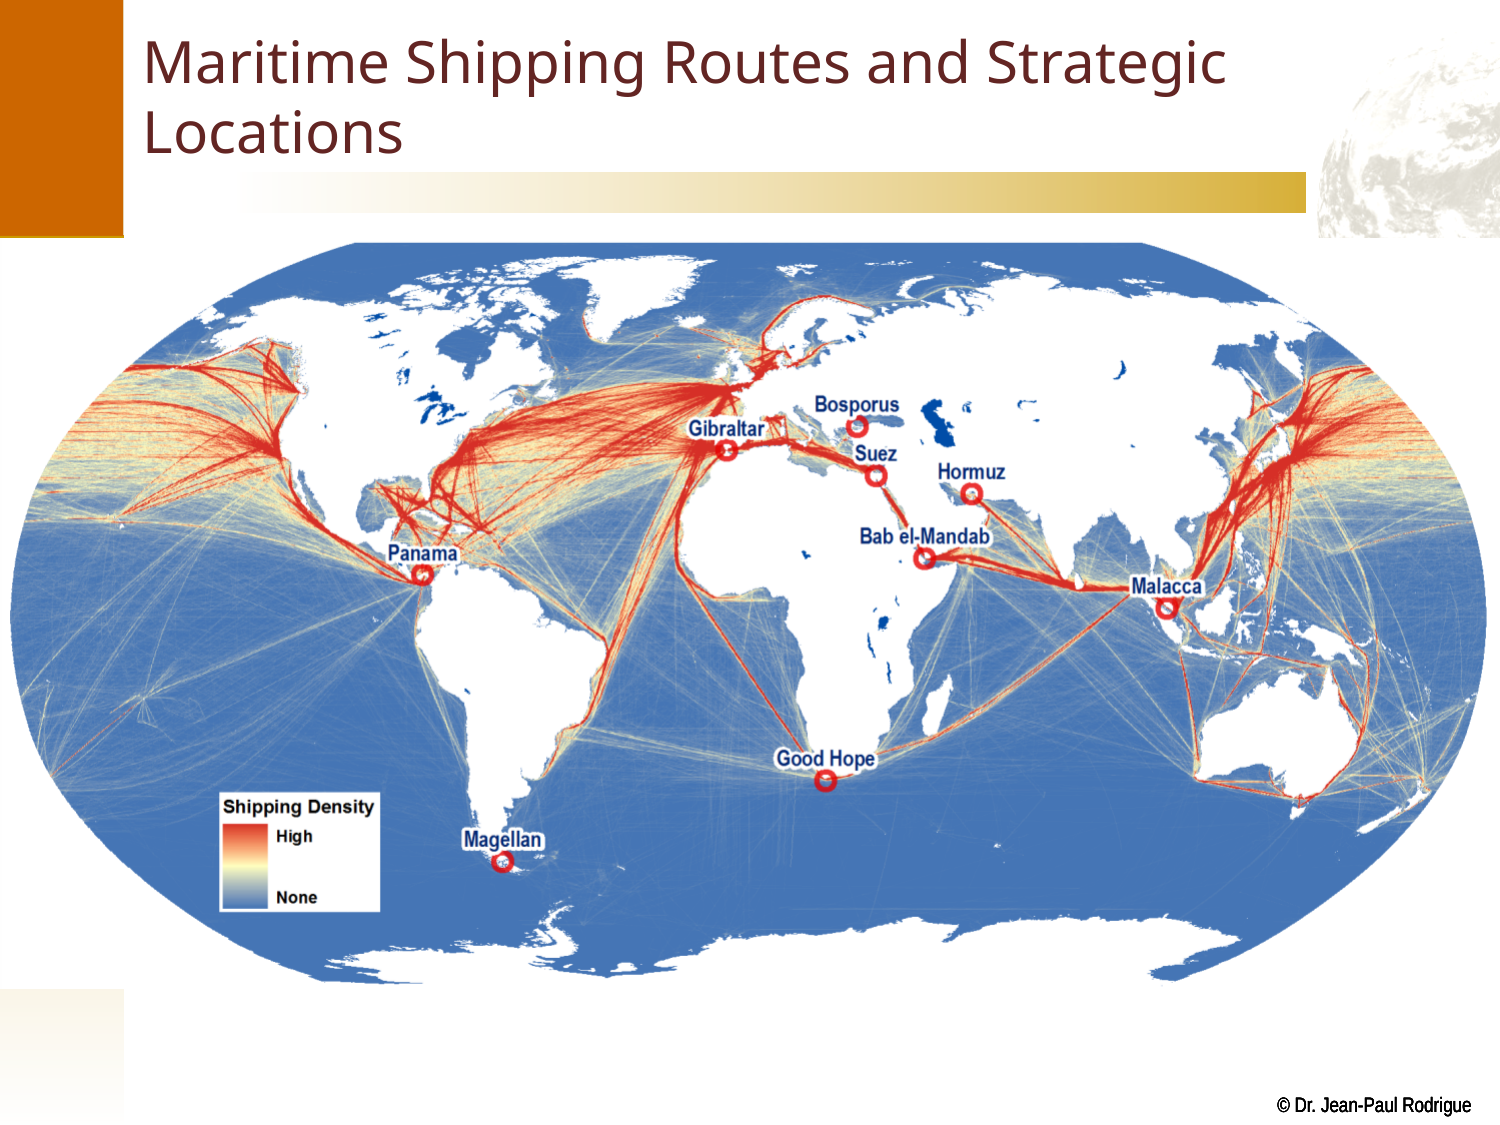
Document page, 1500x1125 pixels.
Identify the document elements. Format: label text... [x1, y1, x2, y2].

picture [0, 238, 1500, 989]
title Maritime Shipping Routes and Strategic Locations [127, 16, 1476, 173]
